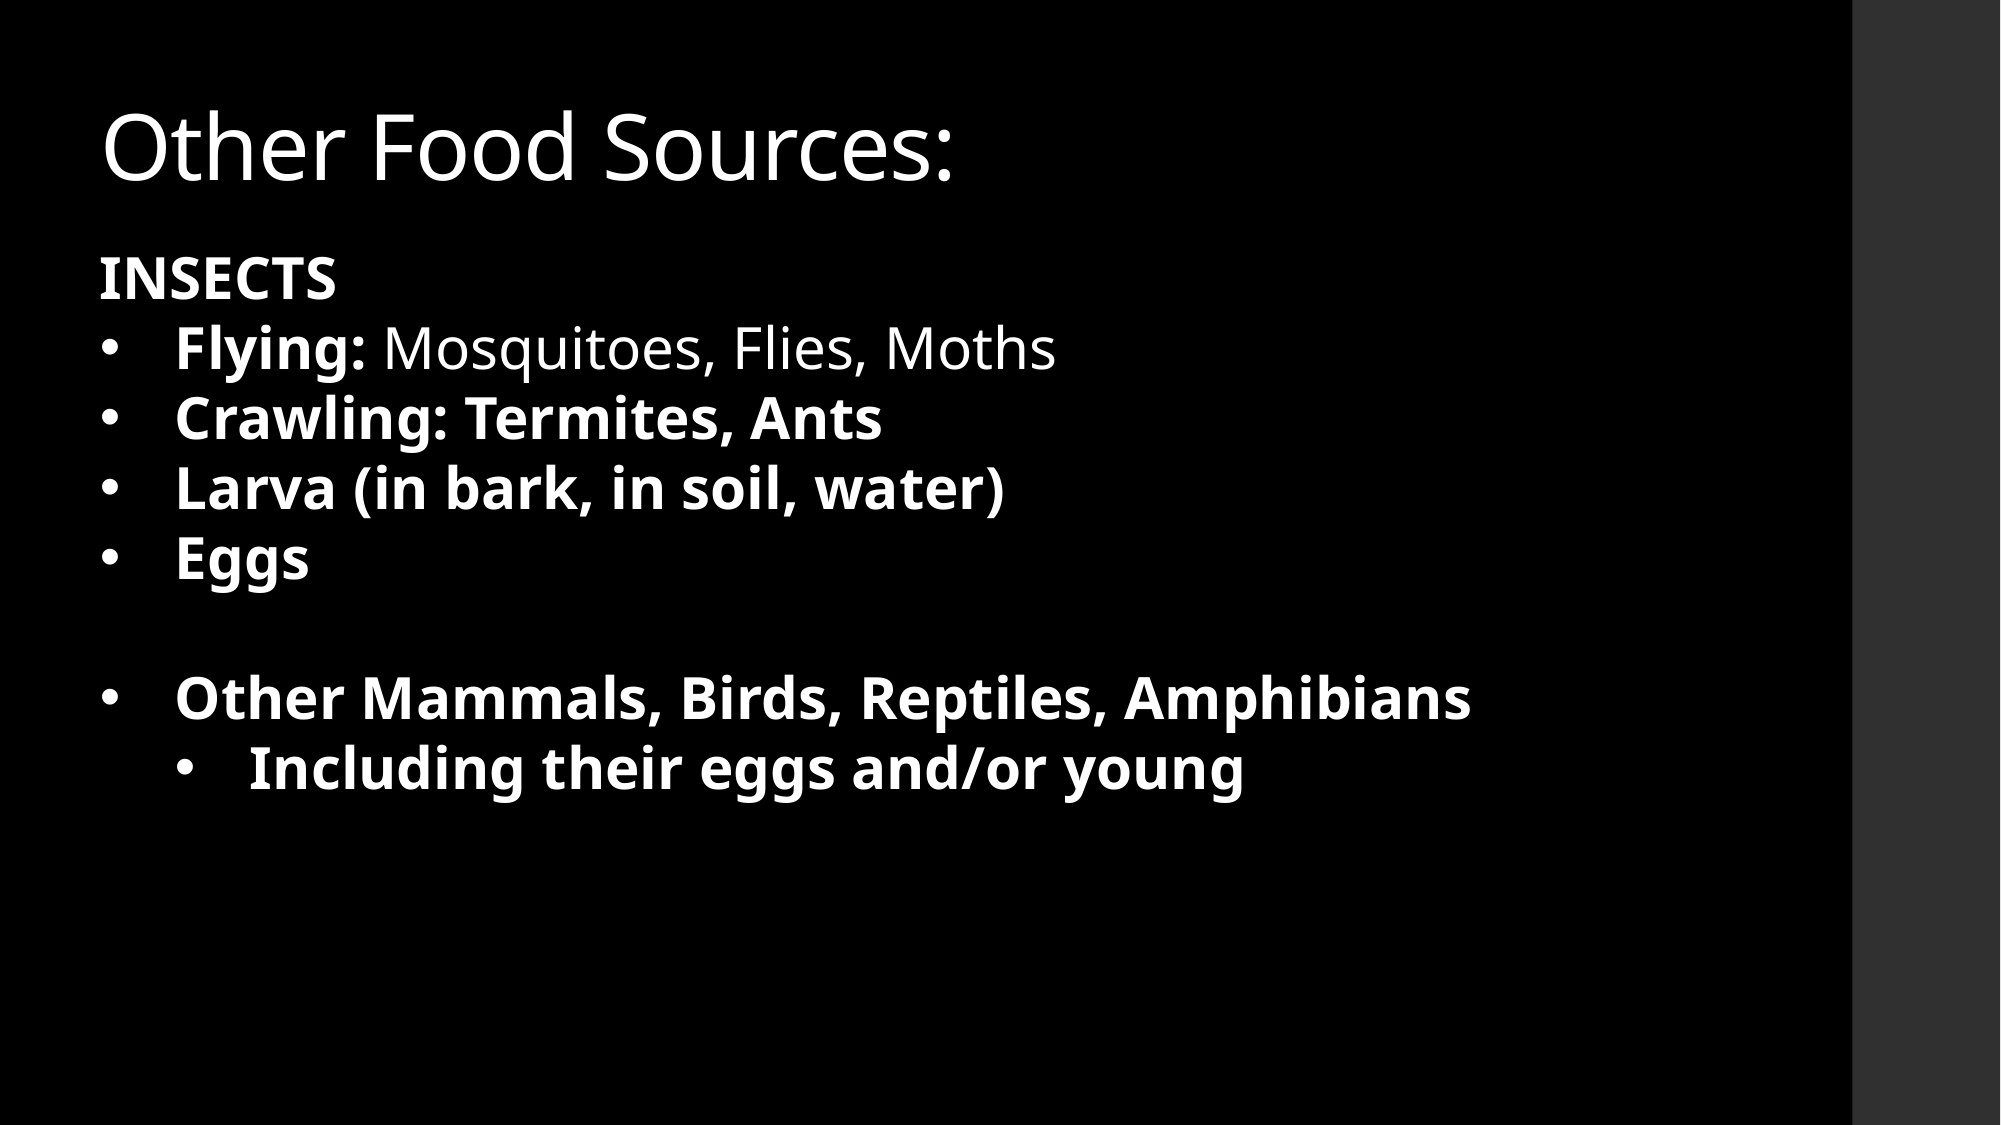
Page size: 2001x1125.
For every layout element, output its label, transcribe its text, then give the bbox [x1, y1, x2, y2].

text_box INSECTS Flying: Mosquitoes, Flies, Moths Crawling: Termites, Ants Larva (in bark, in soil, water) Eggs Other Mammals, Birds, Reptiles, Amphibians Including their eggs and/or young [85, 233, 1786, 1089]
title Other Food Sources: [85, 63, 1749, 208]
